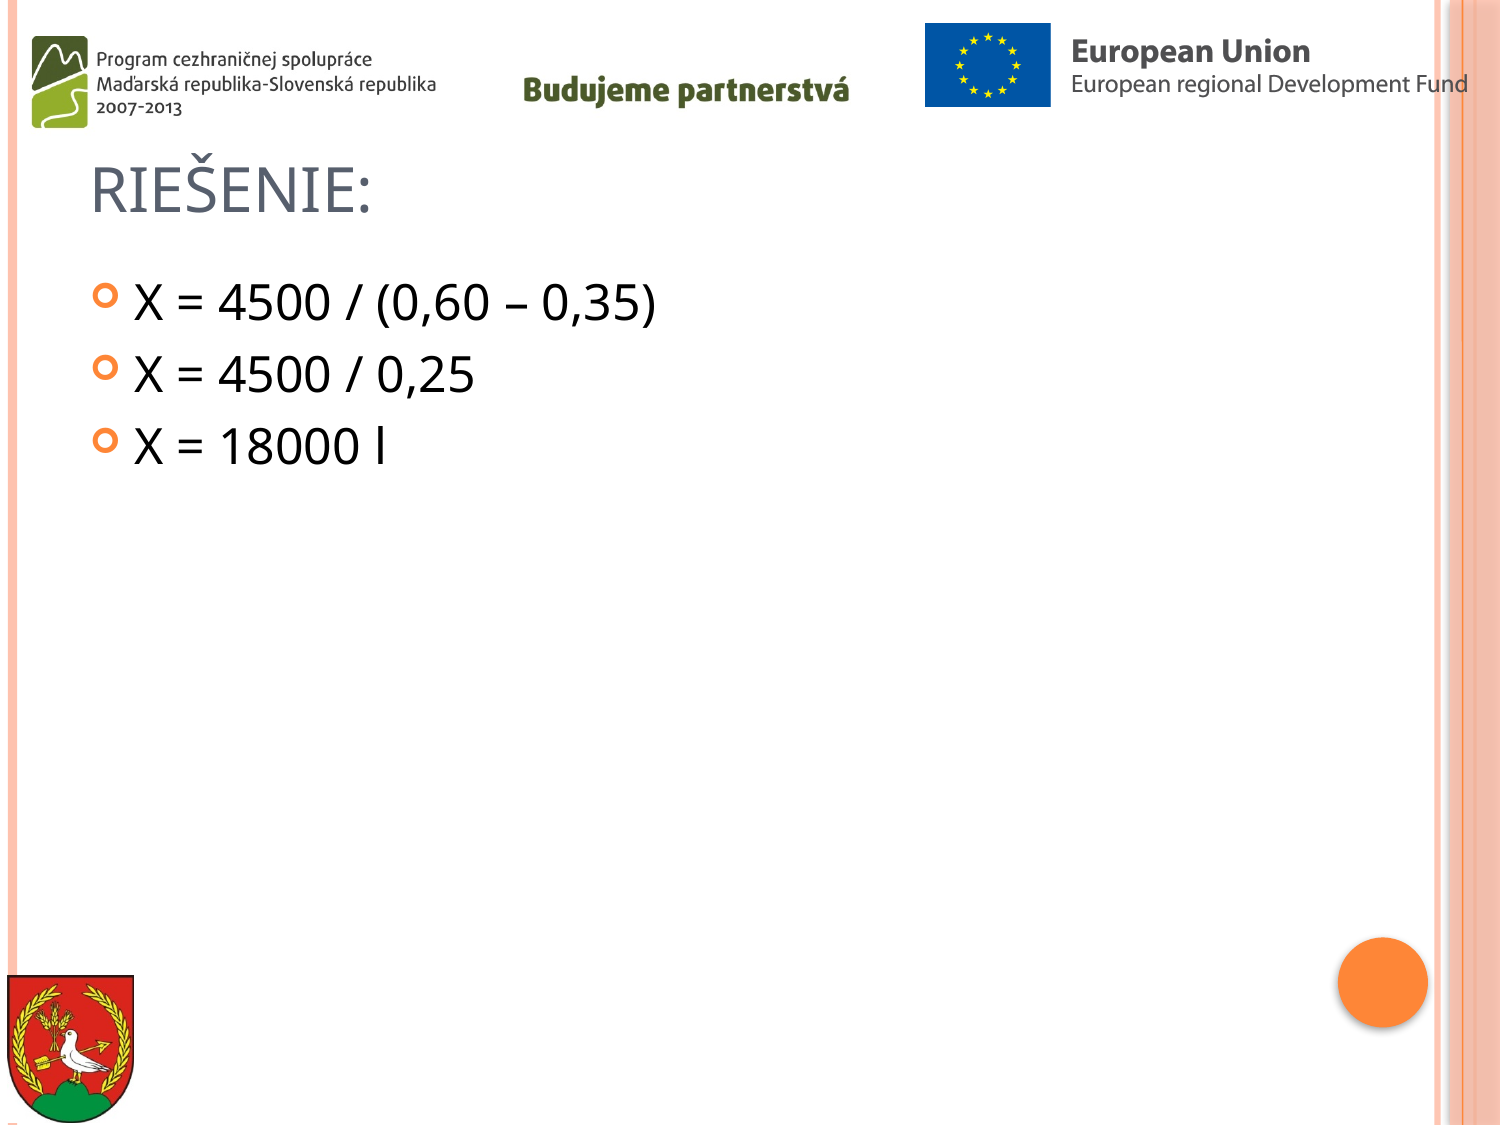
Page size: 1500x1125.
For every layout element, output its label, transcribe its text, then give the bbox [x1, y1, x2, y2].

picture [6, 975, 135, 1124]
picture [925, 22, 1468, 110]
picture [28, 36, 456, 139]
list X = 4500 / (0,60 – 0,35) X = 4500 / 0,25 X = 18000 l [75, 262, 1300, 1062]
picture [501, 61, 881, 118]
title Riešenie: [75, 45, 1300, 233]
